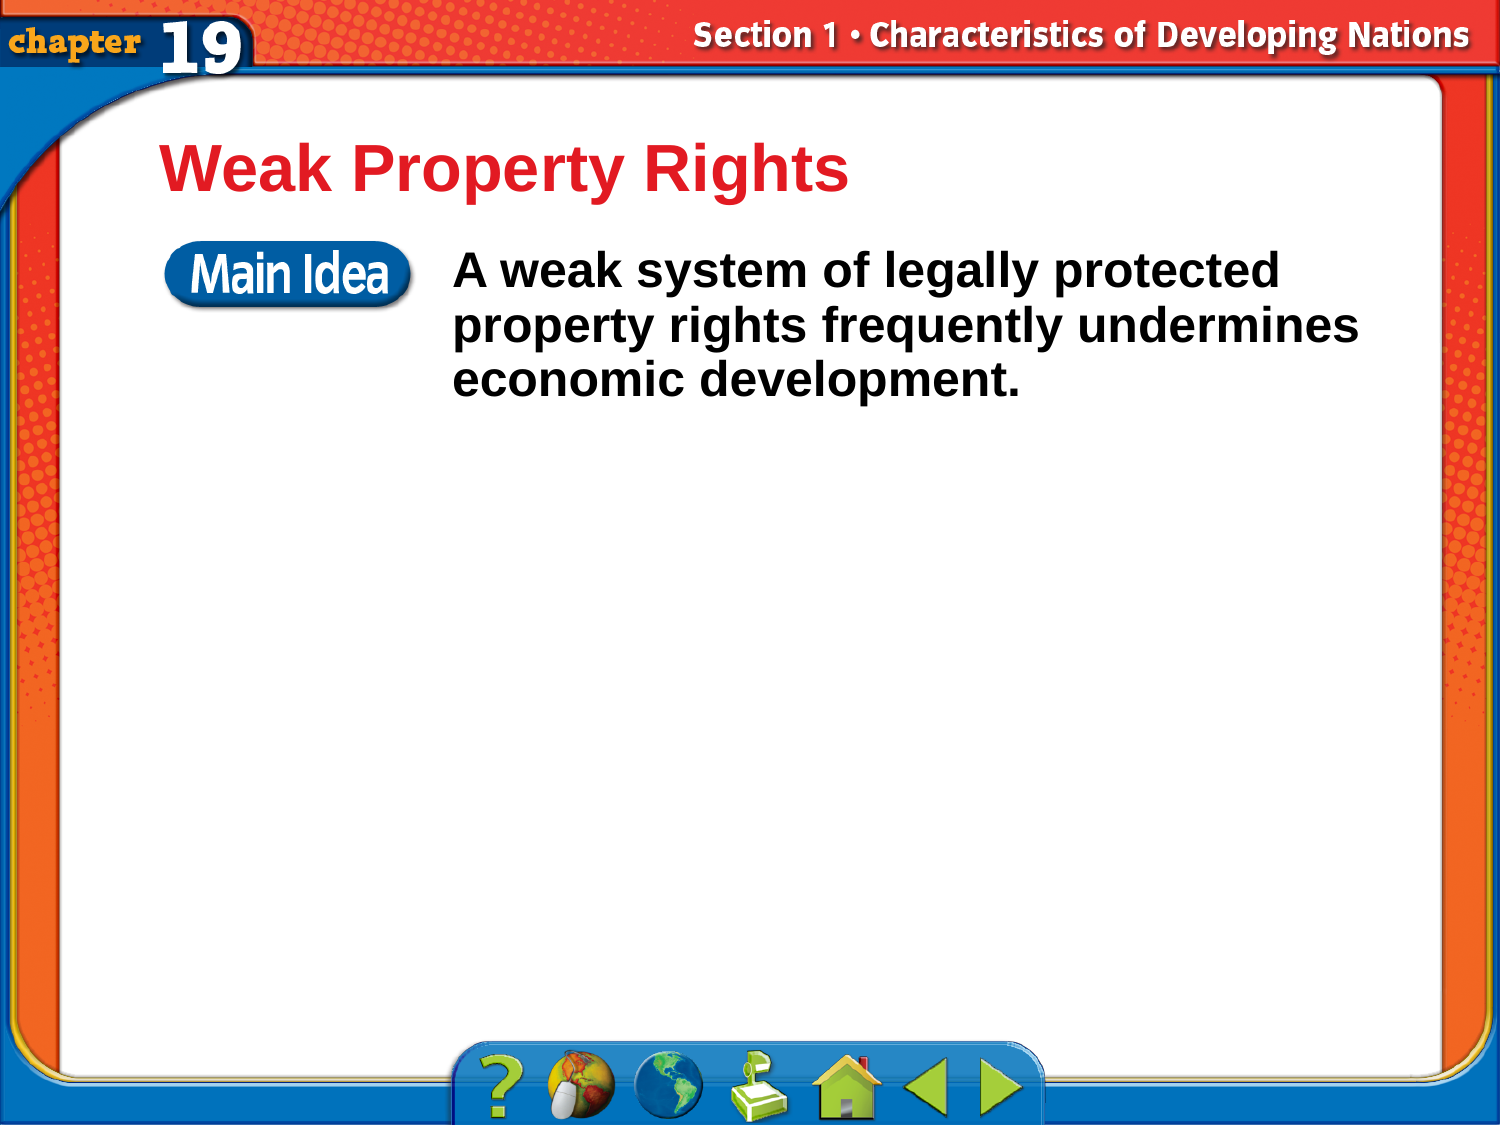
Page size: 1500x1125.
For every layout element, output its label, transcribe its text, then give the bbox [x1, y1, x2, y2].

text_box Weak Property Rights [145, 126, 1308, 214]
picture [0, 0, 1500, 1125]
text_box A weak system of legally protected property rights frequently undermines economic development. [437, 237, 1413, 415]
